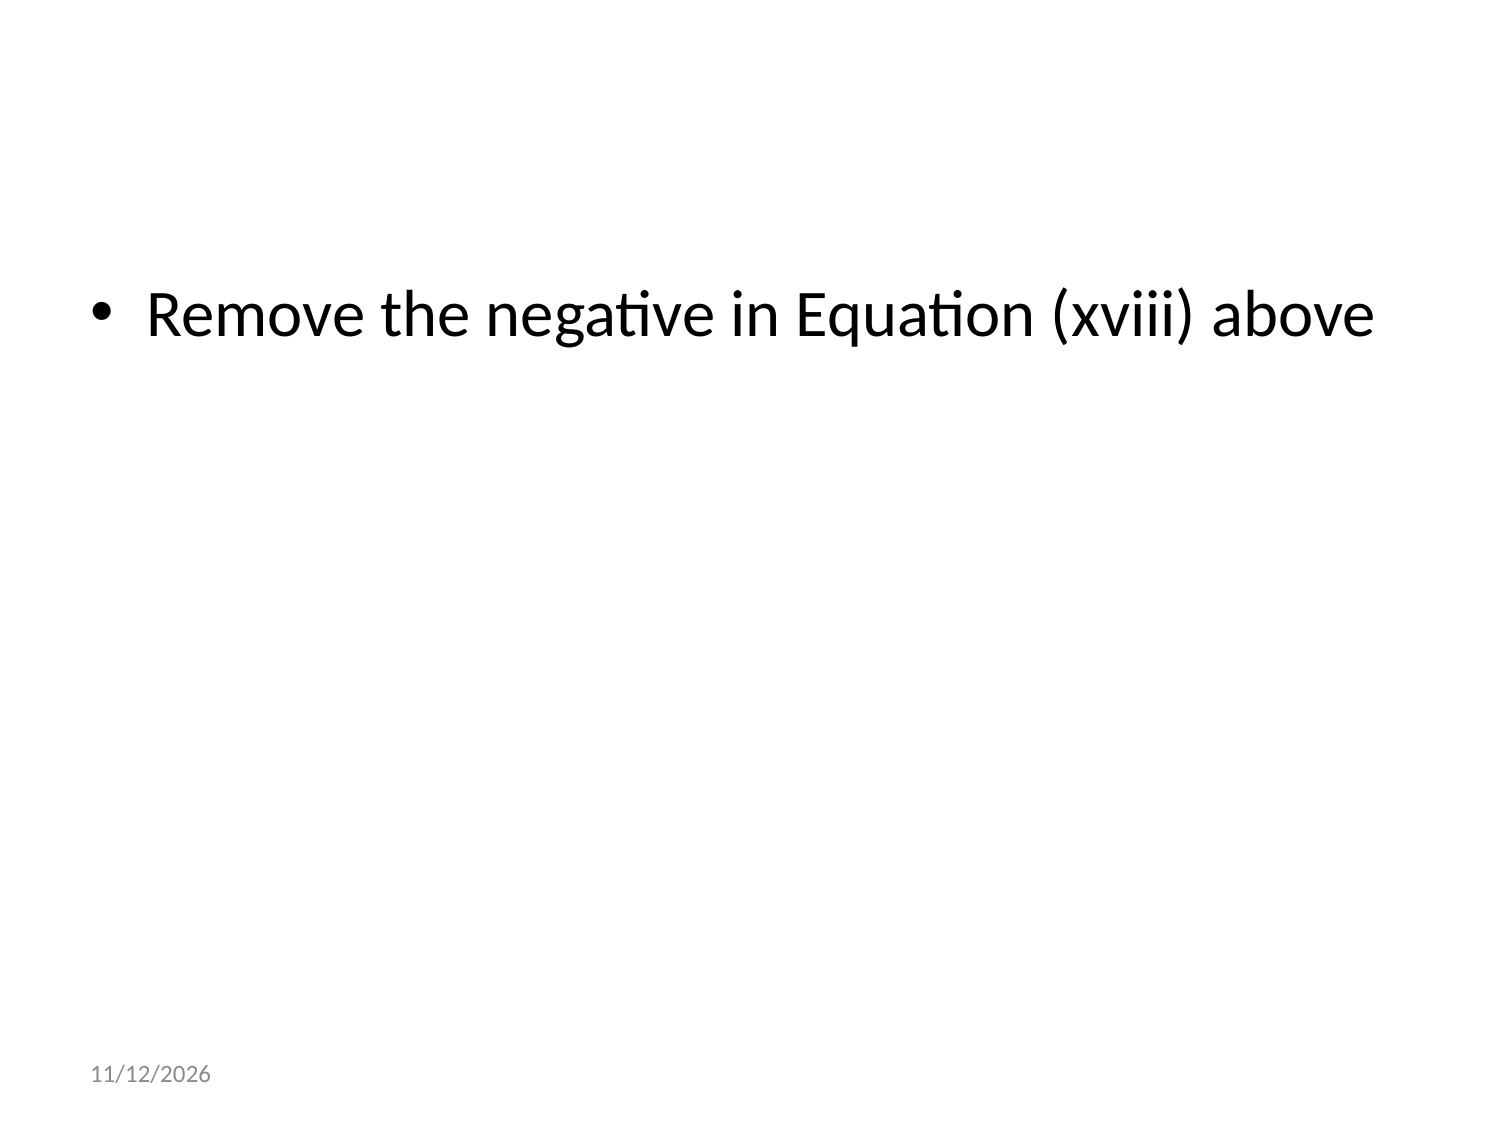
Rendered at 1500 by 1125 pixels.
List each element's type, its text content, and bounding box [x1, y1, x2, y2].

list Remove the negative in Equation (xviii) above [75, 262, 1425, 1005]
slide_number 14-Oct-21 [75, 1042, 425, 1103]
